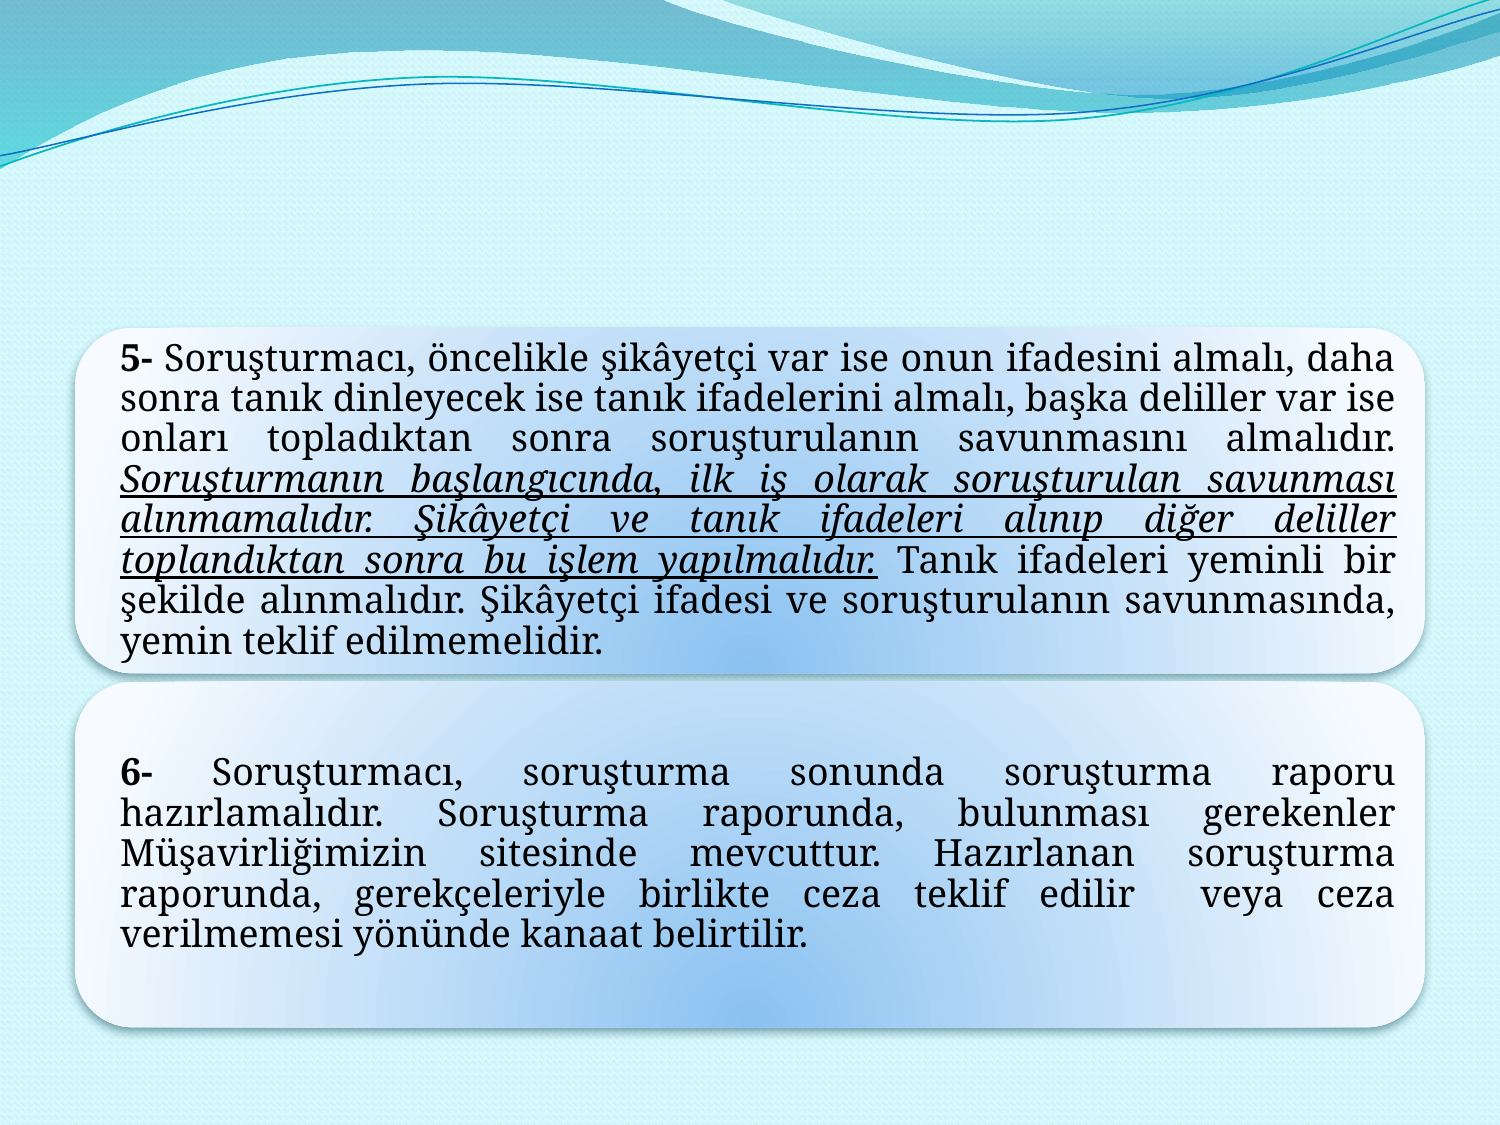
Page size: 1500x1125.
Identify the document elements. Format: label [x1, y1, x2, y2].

list [74, 317, 1426, 1038]
